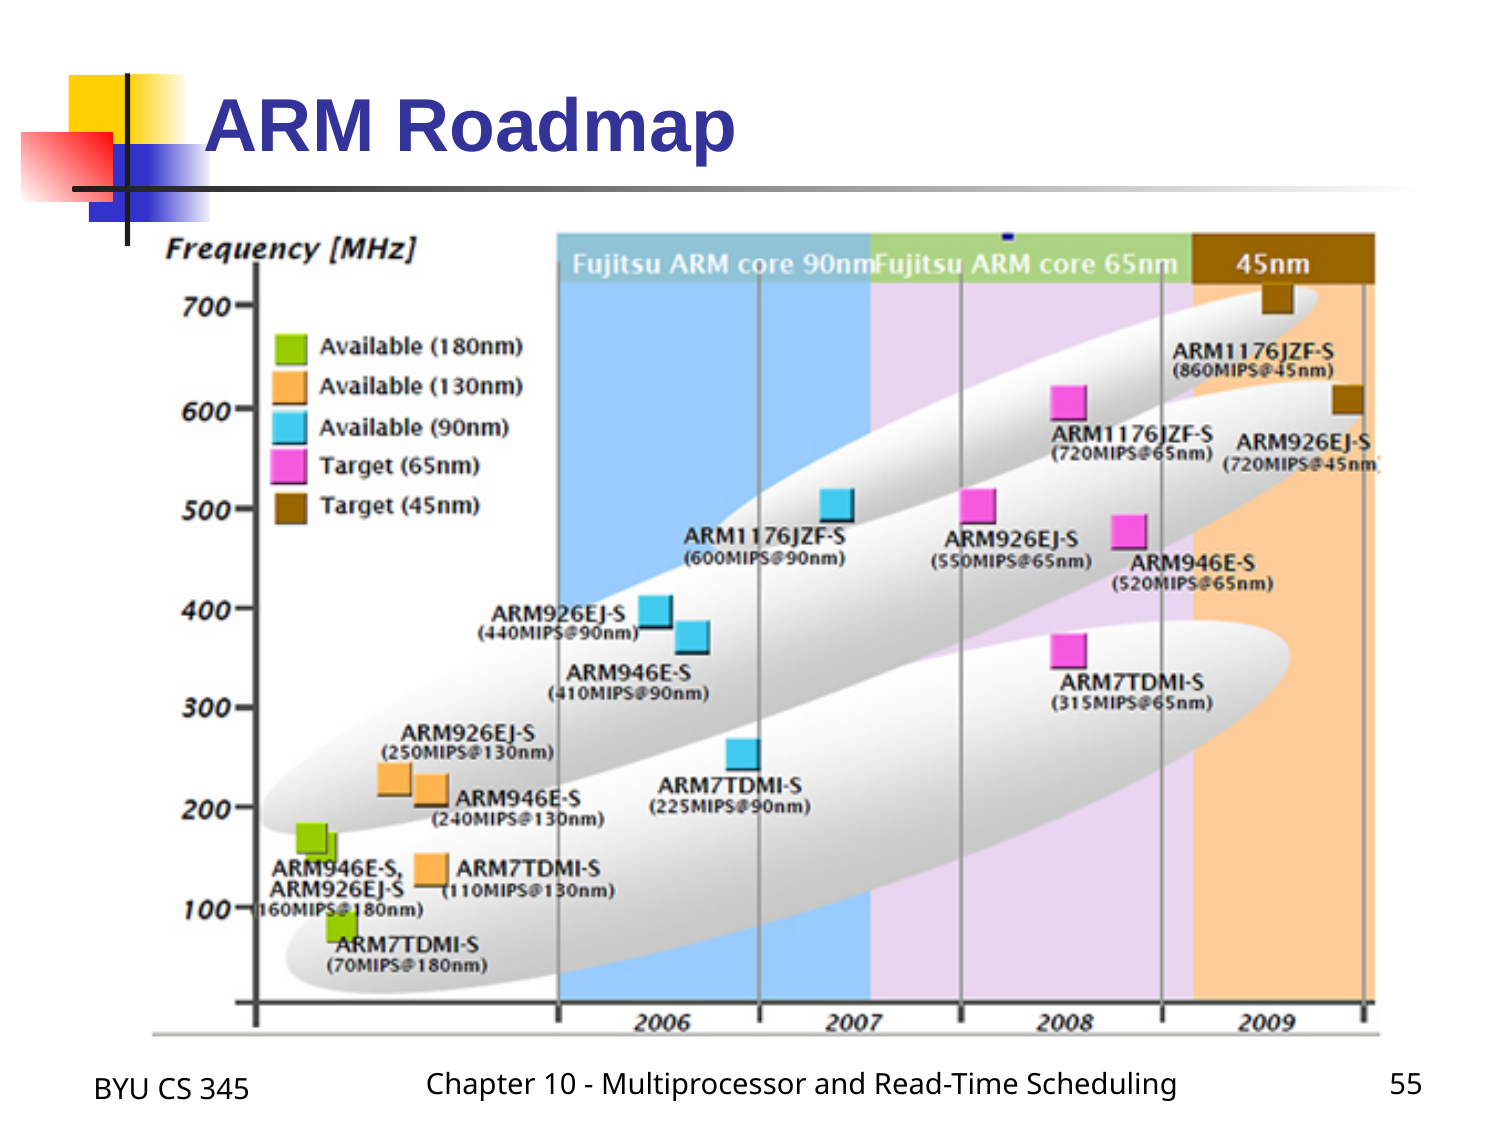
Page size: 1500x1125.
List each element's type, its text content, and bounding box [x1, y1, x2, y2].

picture [139, 226, 1392, 1049]
title ARM Roadmap [188, 31, 1468, 174]
slide_number BYU CS 345 [78, 1037, 383, 1113]
footer Chapter 10 - Multiprocessor and Read-Time Scheduling [383, 1056, 1125, 1113]
slide_number 55 [1125, 1037, 1438, 1113]
